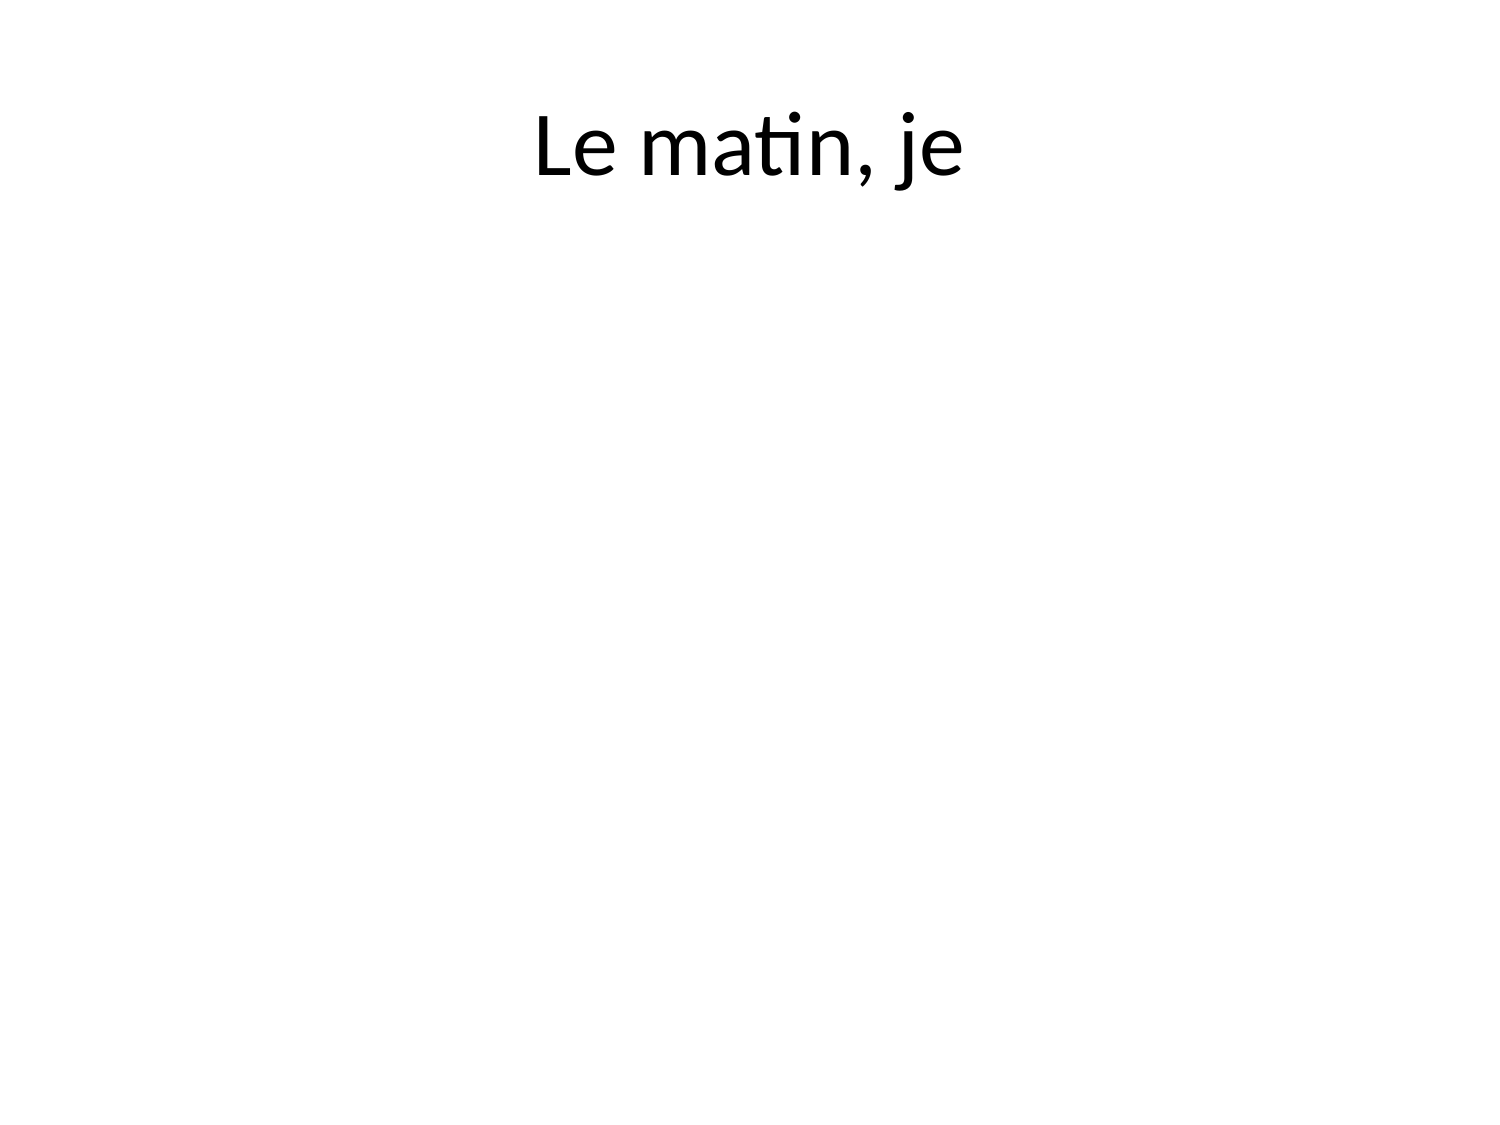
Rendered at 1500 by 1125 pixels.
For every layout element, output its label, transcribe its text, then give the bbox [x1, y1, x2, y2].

title Le matin, je [75, 45, 1425, 233]
